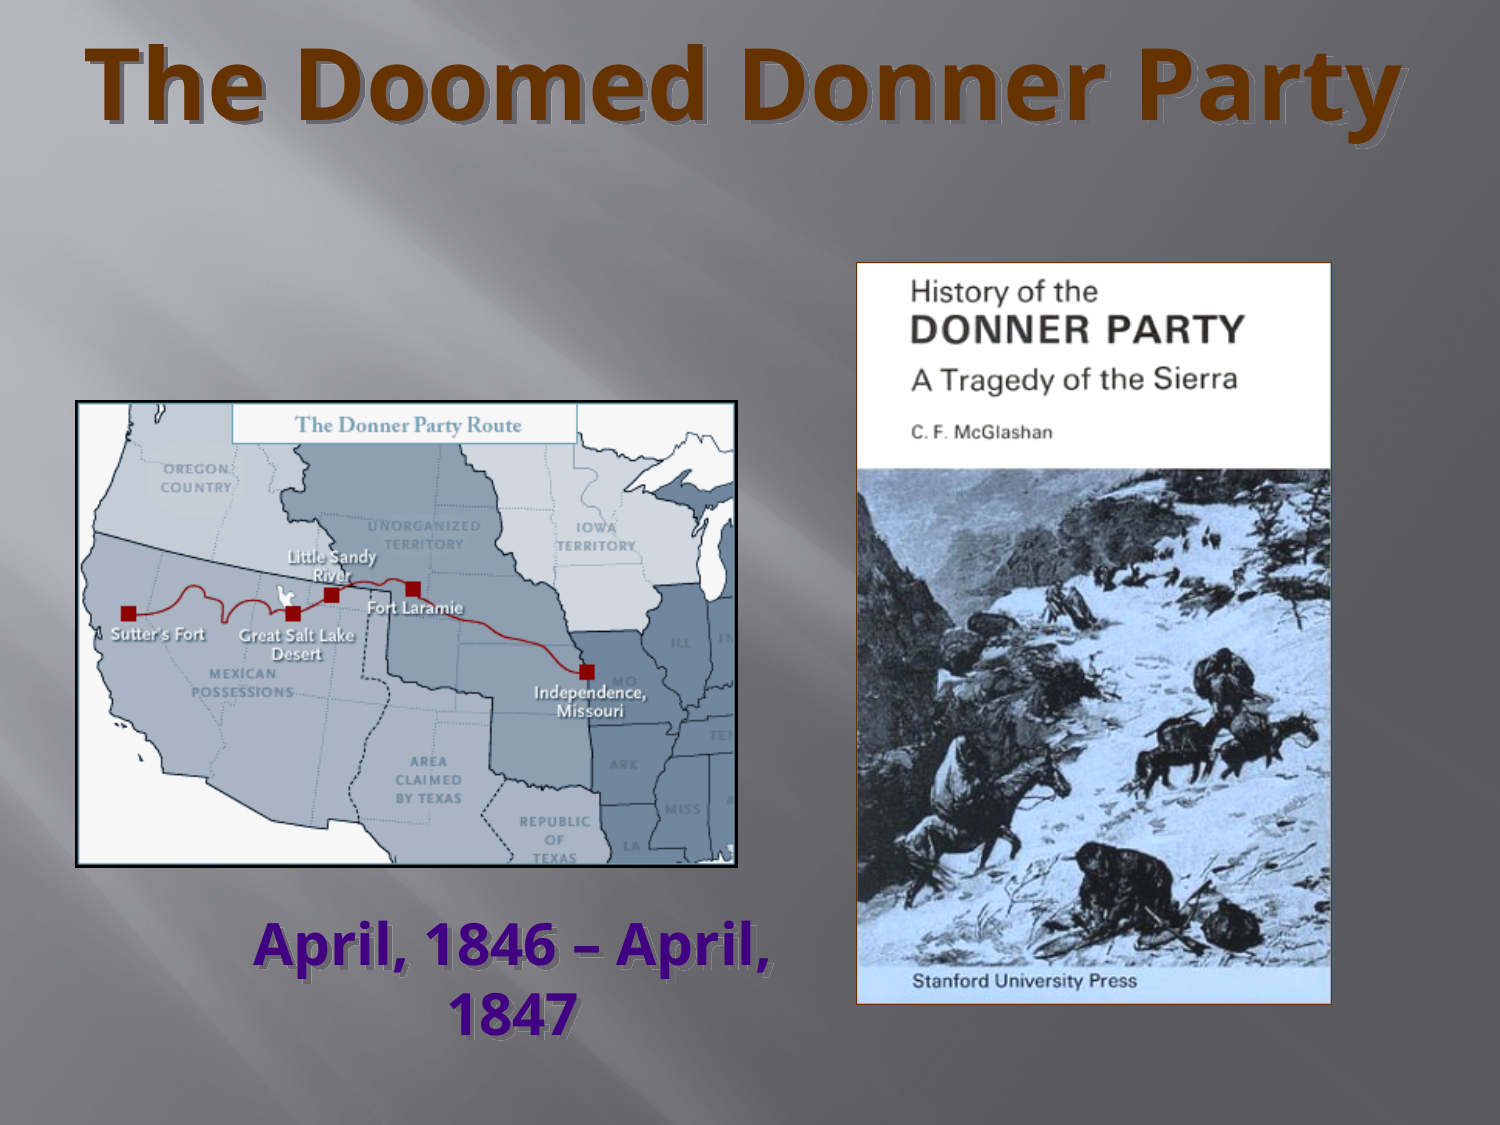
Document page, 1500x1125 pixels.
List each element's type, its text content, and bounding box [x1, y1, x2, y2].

text_box April, 1846 – April, 1847 [200, 899, 825, 1055]
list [855, 262, 1332, 1005]
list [74, 399, 738, 868]
title The Doomed Donner Party [0, 12, 1500, 200]
